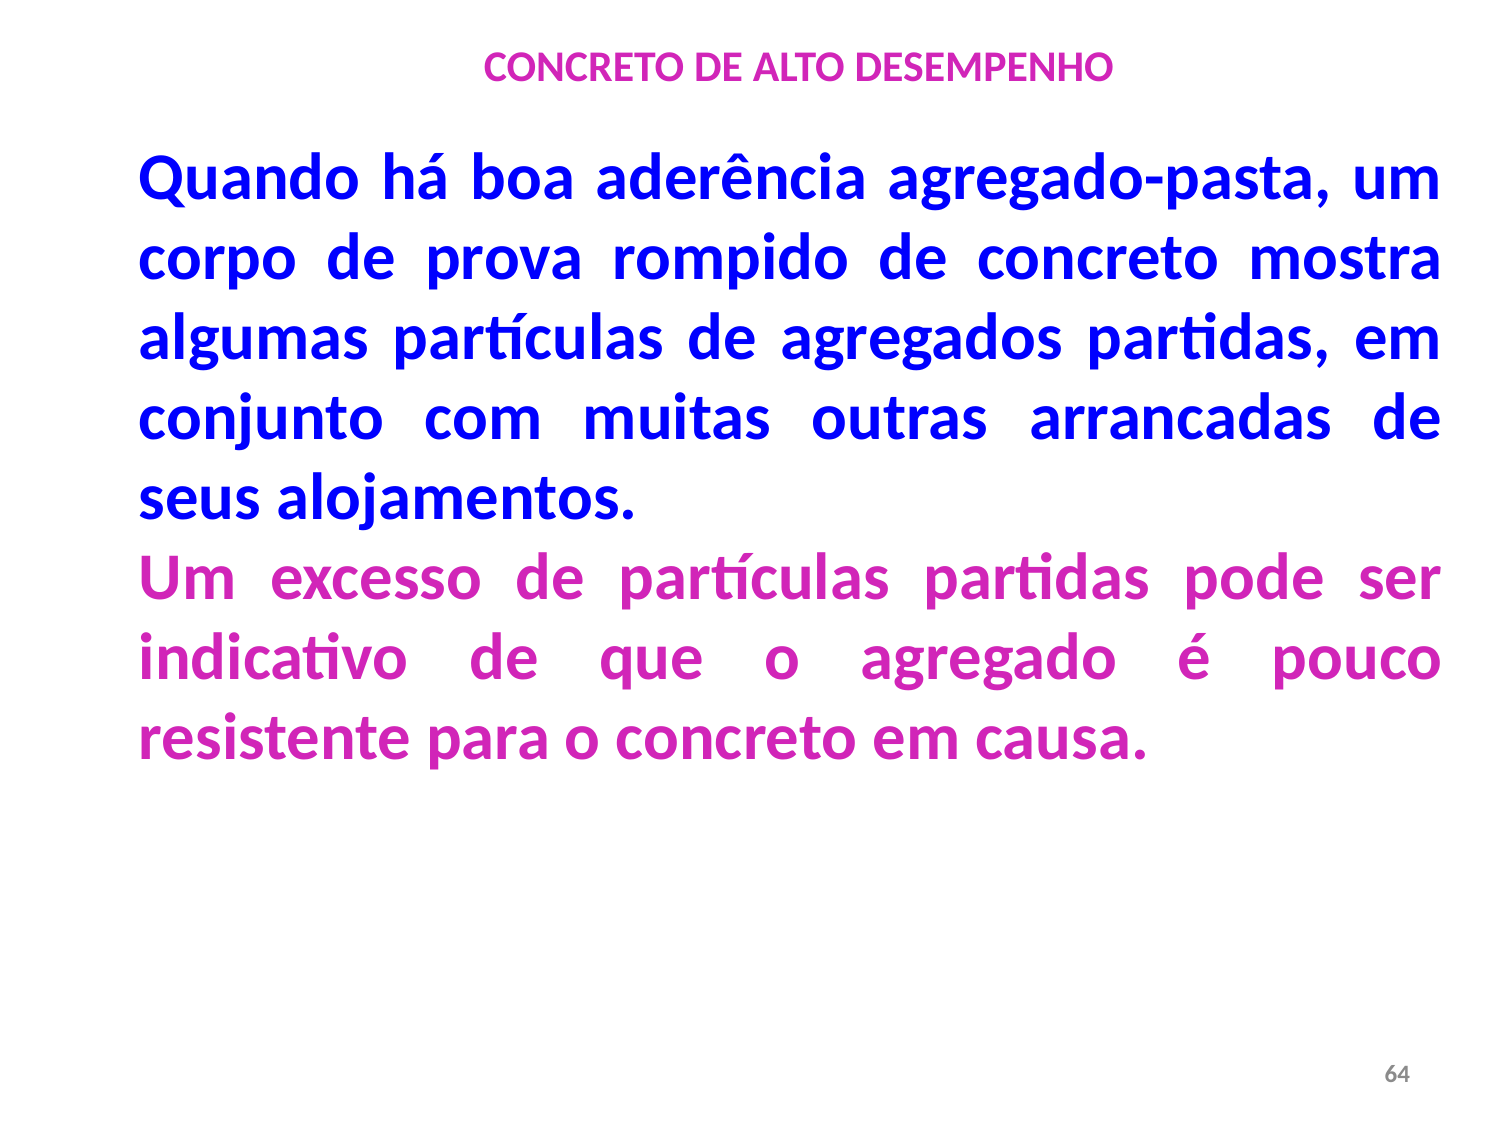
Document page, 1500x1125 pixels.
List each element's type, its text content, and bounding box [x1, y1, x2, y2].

text_box CONCRETO DE ALTO DESEMPENHO [123, 30, 1474, 102]
text_box Quando há boa aderência agregado-pasta, um corpo de prova rompido de concreto mostra algumas partículas de agregados partidas, em conjunto com muitas outras arrancadas de seus alojamentos. Um excesso de partículas partidas pode ser indicativo de que o agregado é pouco resistente para o concreto em causa. [123, 125, 1459, 780]
slide_number 64 [1074, 1042, 1425, 1103]
